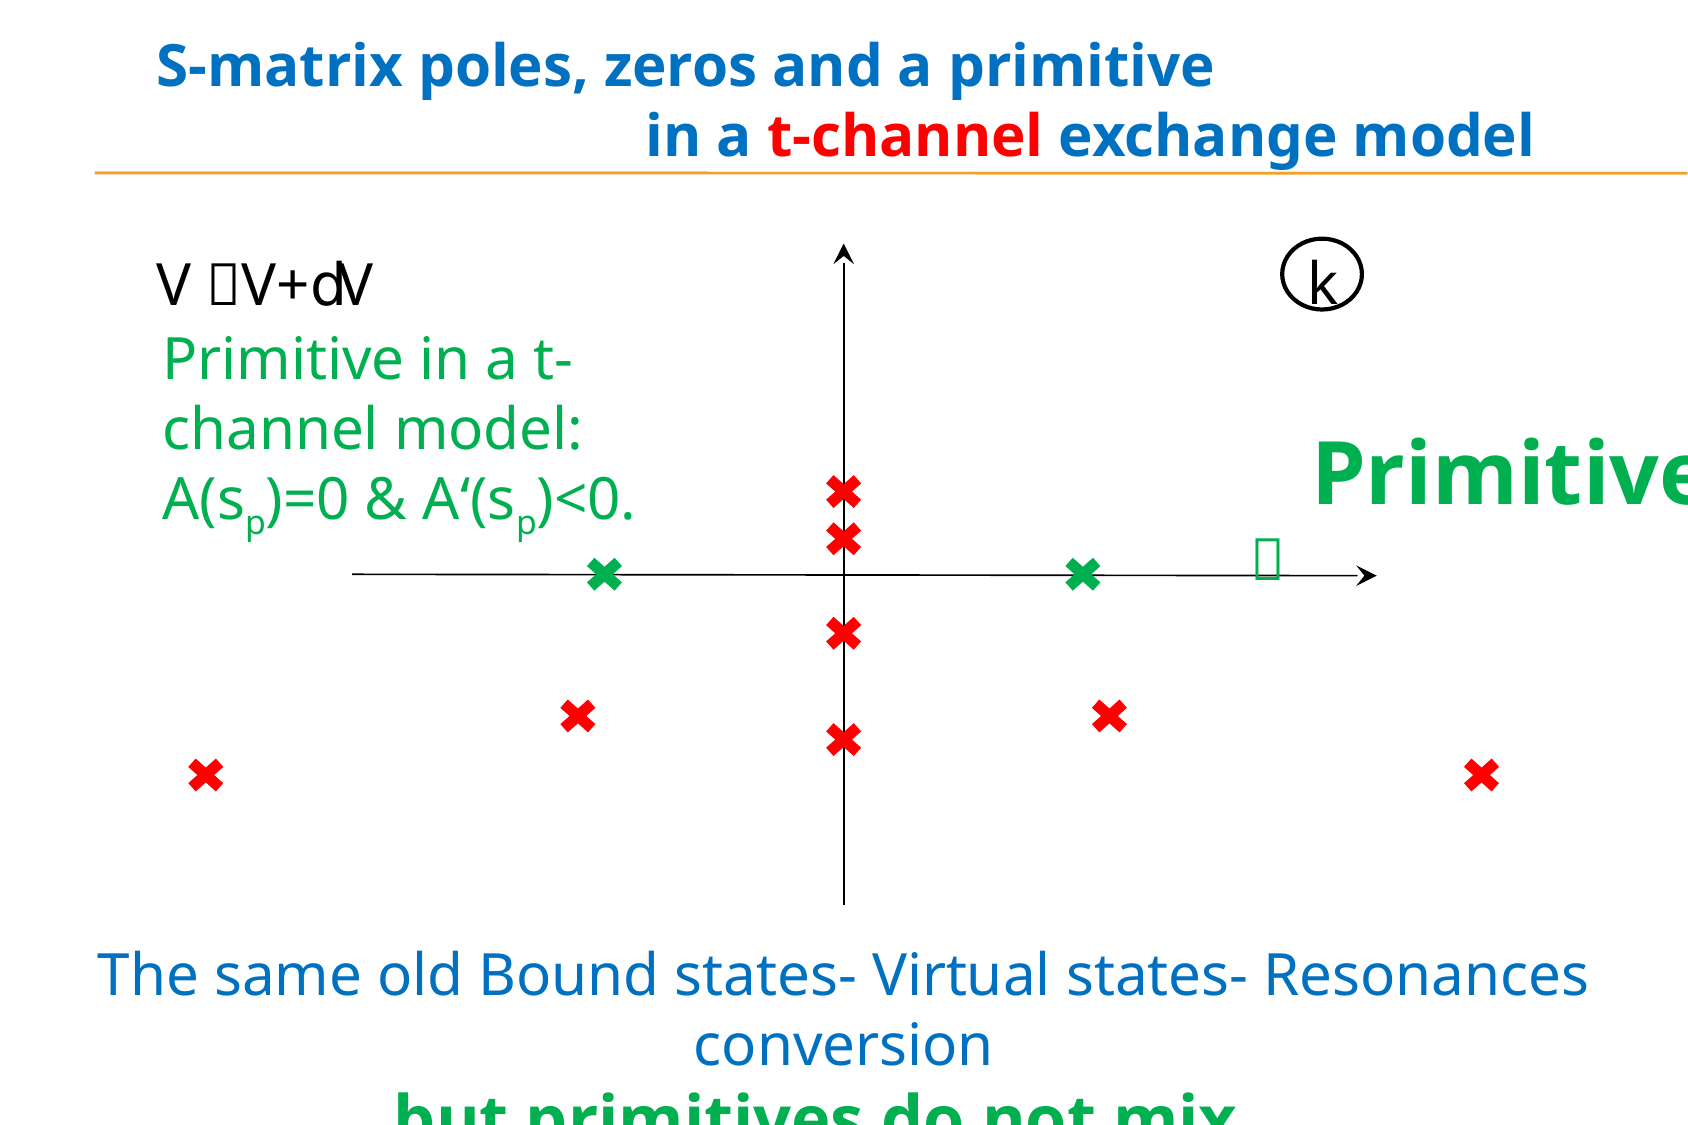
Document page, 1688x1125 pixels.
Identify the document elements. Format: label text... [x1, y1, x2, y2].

text_box [1089, 697, 1130, 735]
text_box [1063, 555, 1103, 572]
text_box S-matrix poles, zeros and a primitive in a t-channel exchange model [139, 19, 1553, 177]
text_box Primitive  [1232, 408, 1688, 602]
text_box V V+dV [139, 238, 392, 326]
text_box [851, 473, 864, 511]
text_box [1281, 238, 1363, 325]
text_box [824, 473, 835, 511]
text_box Primitive in a t-channel model: A(sp)=0 & A‘(sp)<0. [145, 312, 751, 550]
text_box [824, 721, 835, 759]
text_box [851, 721, 864, 759]
text_box [824, 520, 835, 558]
text_box [851, 520, 864, 558]
text_box [186, 756, 226, 794]
text_box [584, 555, 625, 572]
text_box [1461, 756, 1502, 794]
text_box [824, 614, 835, 652]
text_box [558, 697, 598, 735]
text_box The same old Bound states- Virtual states- Resonances conversion but primitives do not mix .. [0, 928, 1688, 1125]
text_box [851, 614, 864, 652]
